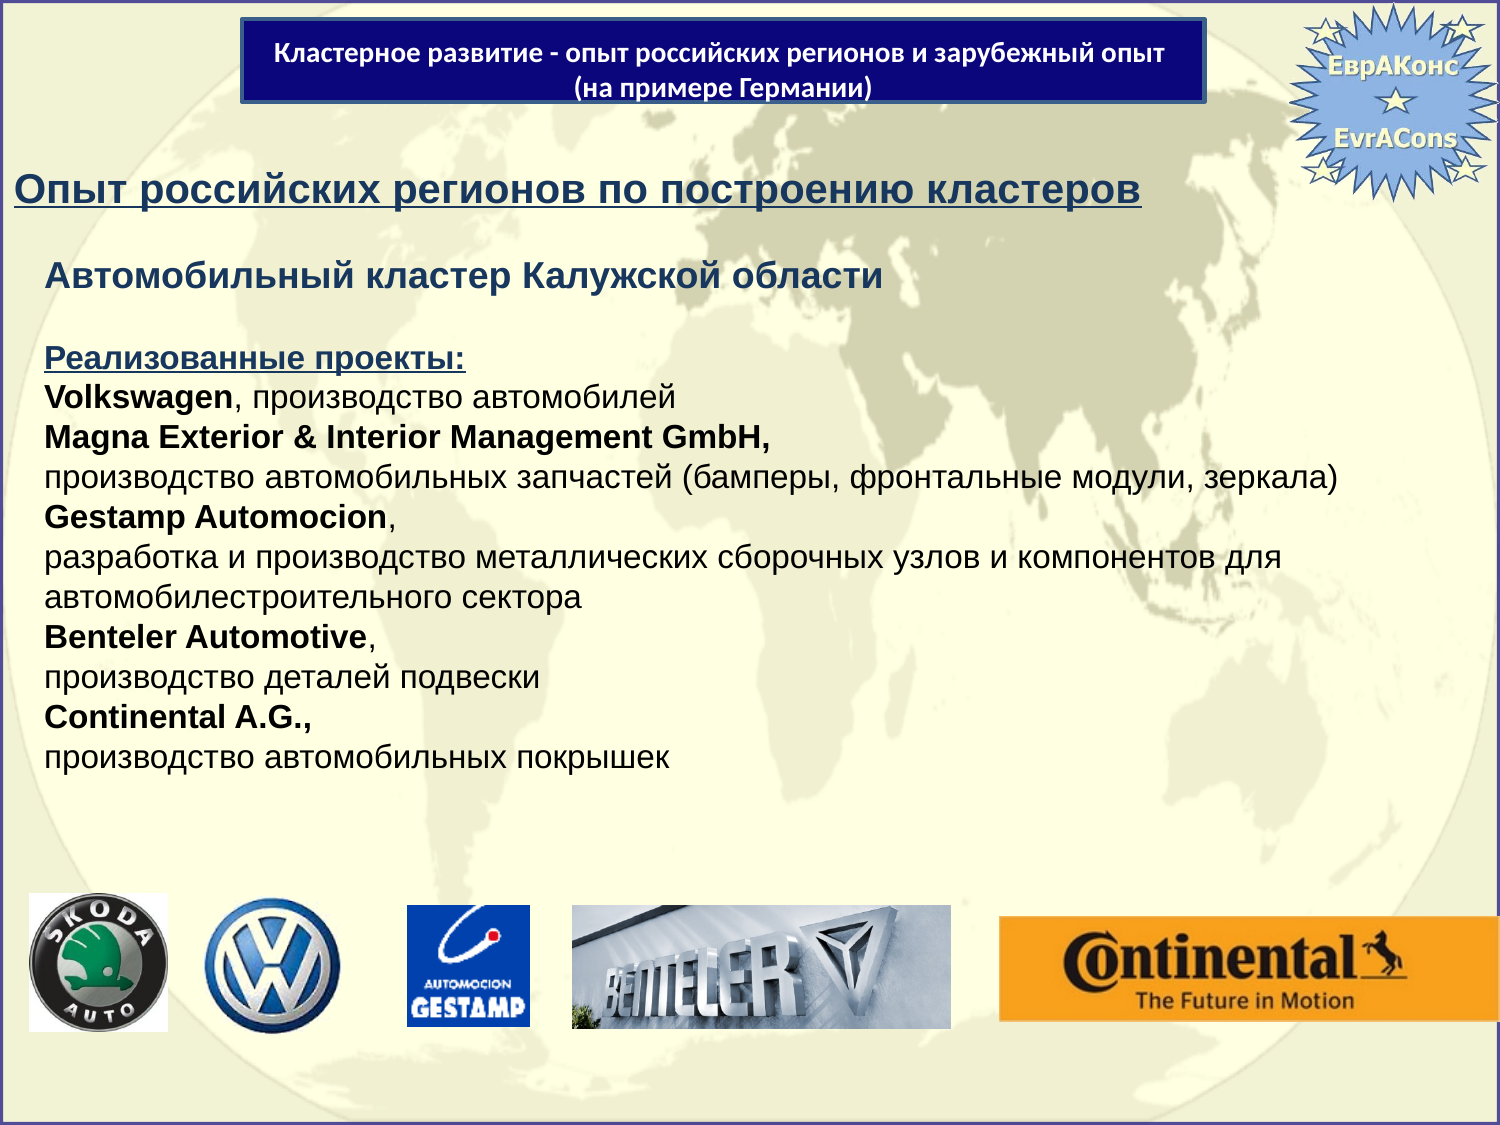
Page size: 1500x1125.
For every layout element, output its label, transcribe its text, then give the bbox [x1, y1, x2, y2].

picture [999, 916, 1500, 1022]
picture [29, 857, 530, 1077]
text_box Кластерное развитие - опыт российских регионов и зарубежный опыт (на примере Германии) [240, 17, 1207, 104]
text_box Опыт российских регионов по построению кластеров [0, 154, 1500, 220]
picture [1288, 0, 1500, 205]
text_box Автомобильный кластер Калужской области Реализованные проекты: Volkswagen, производство автомобилей Magna Exterior & Interior Management GmbH, производство автомобильных запчастей (бамперы, фронтальные модули, зеркала) Gestamp Automocion, разработка и производство металлических сборочных узлов и компонентов для автомобилестроительного сектора Benteler Automotive, производство деталей подвески Continental A.G., производство автомобильных покрышек [29, 243, 1377, 863]
picture [572, 904, 952, 1029]
